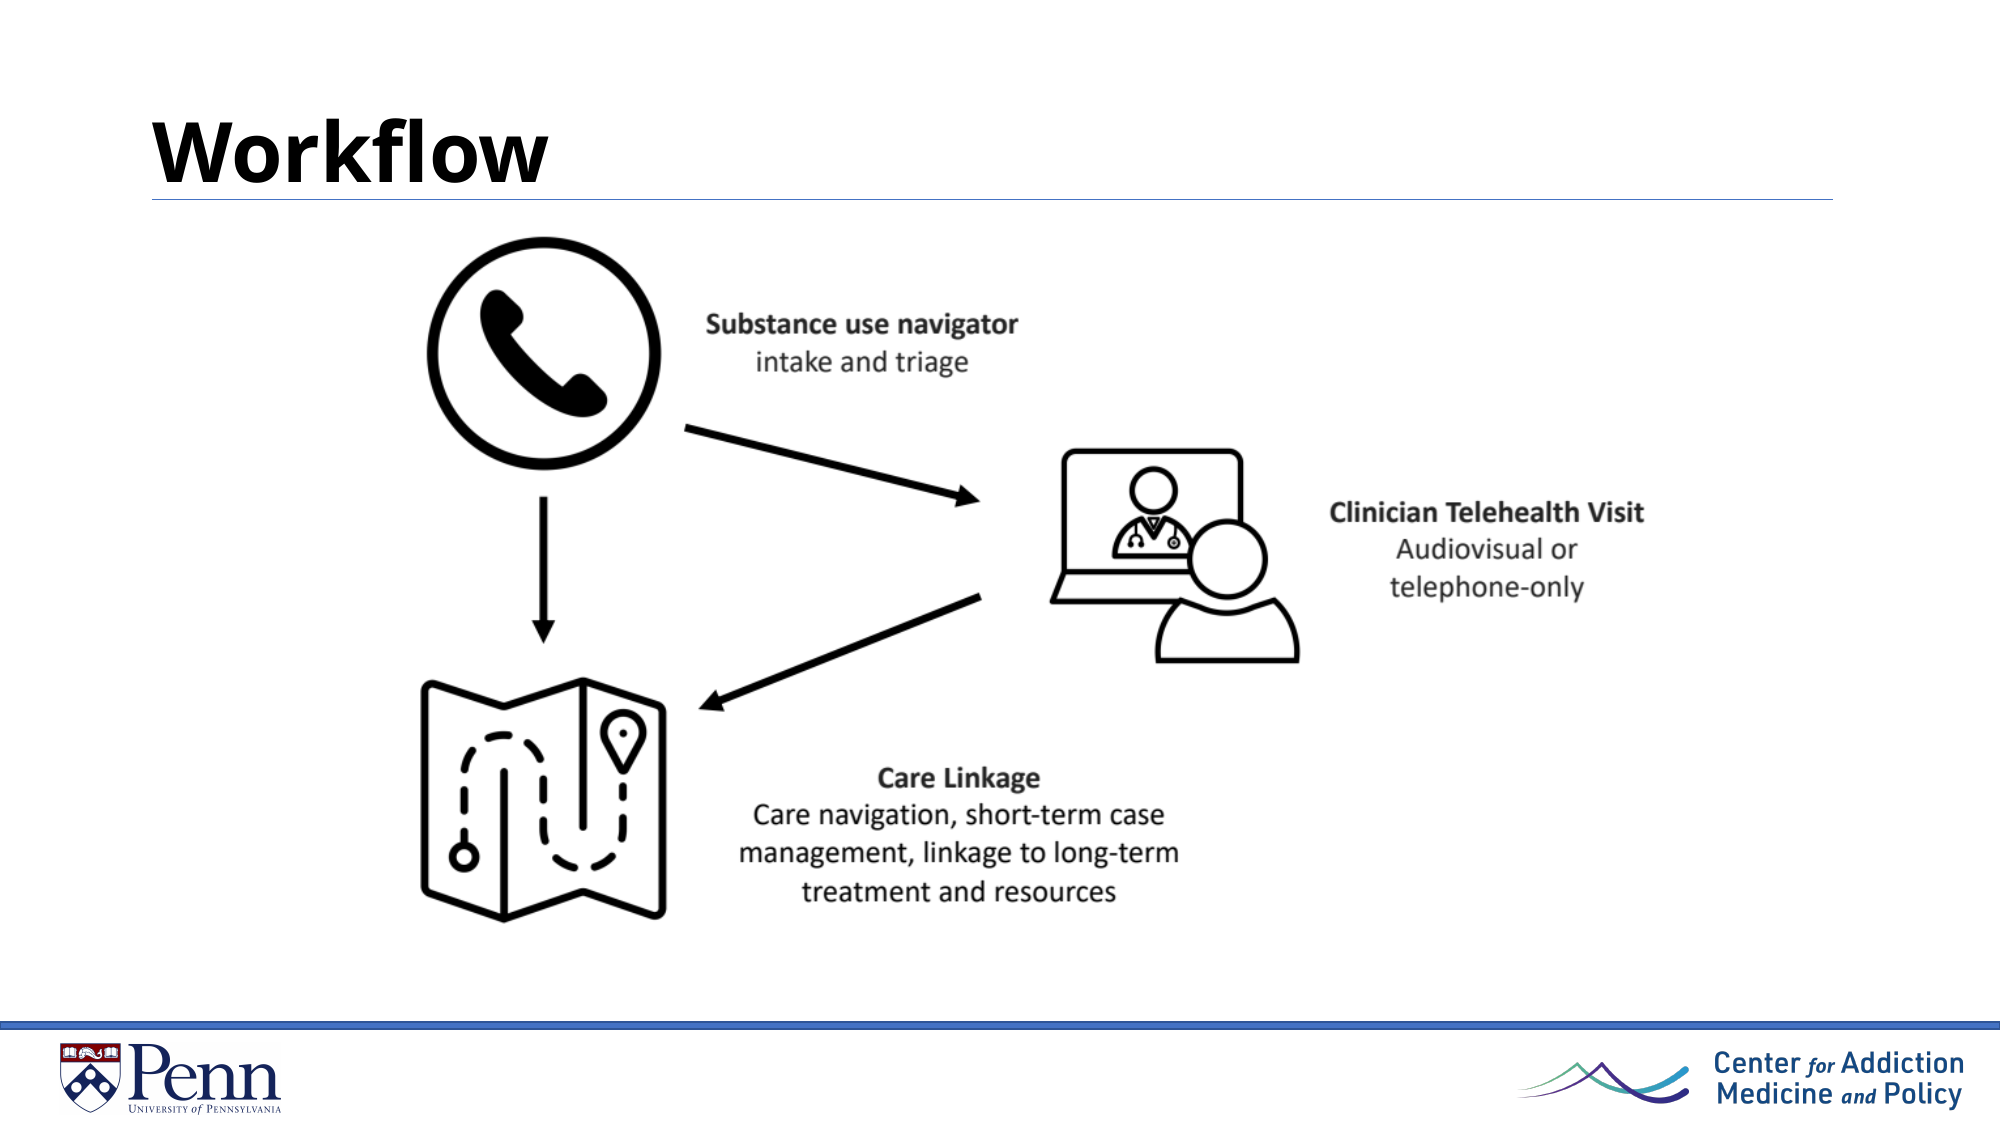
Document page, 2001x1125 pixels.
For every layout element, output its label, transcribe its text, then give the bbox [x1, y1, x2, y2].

title Workflow [137, 46, 1863, 265]
picture [59, 1042, 281, 1115]
picture [150, 223, 1819, 973]
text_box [1509, 1042, 1991, 1111]
text_box [0, 1021, 2000, 1030]
